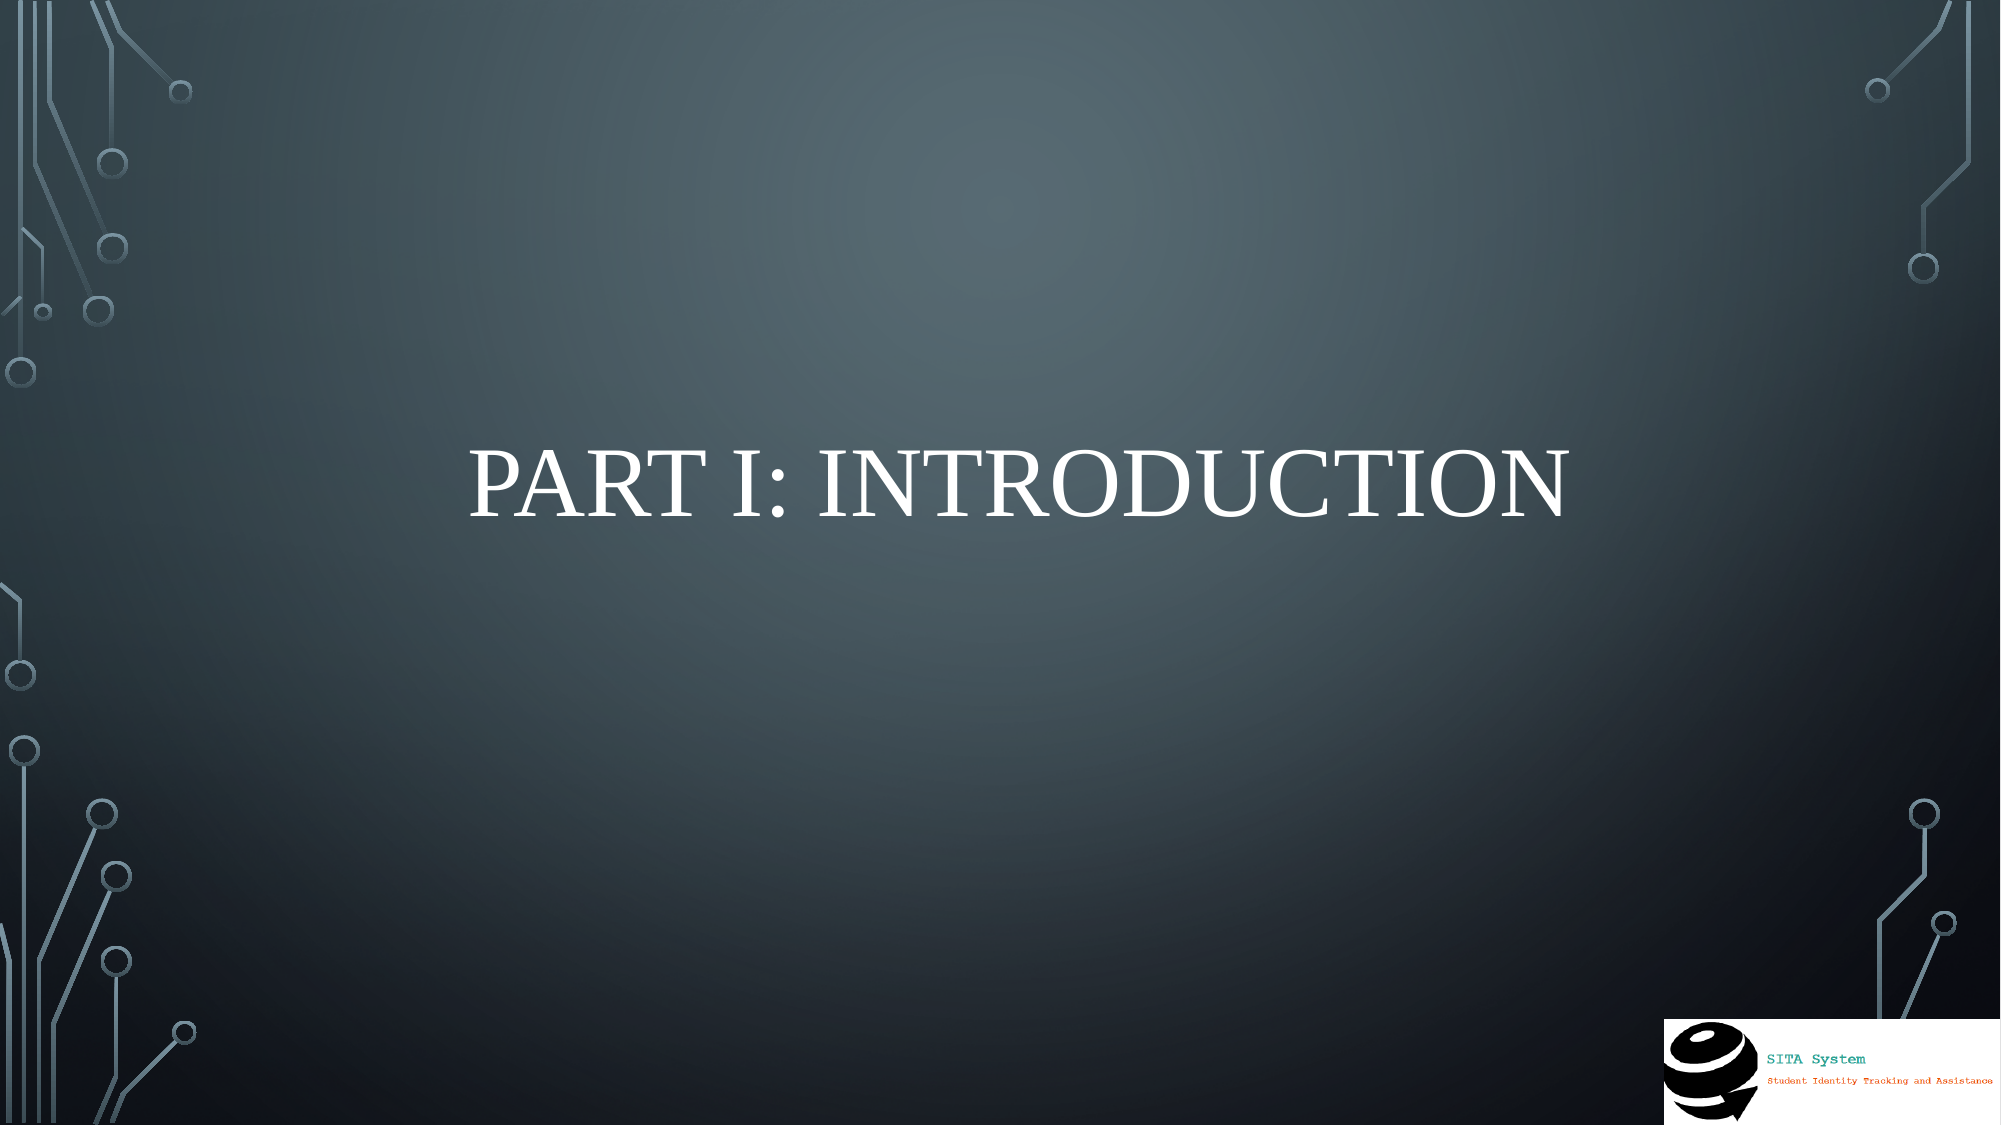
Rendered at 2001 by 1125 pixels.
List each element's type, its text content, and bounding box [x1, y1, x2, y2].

picture [1664, 1019, 2000, 1125]
title Part I: Introduction [207, 362, 1833, 605]
